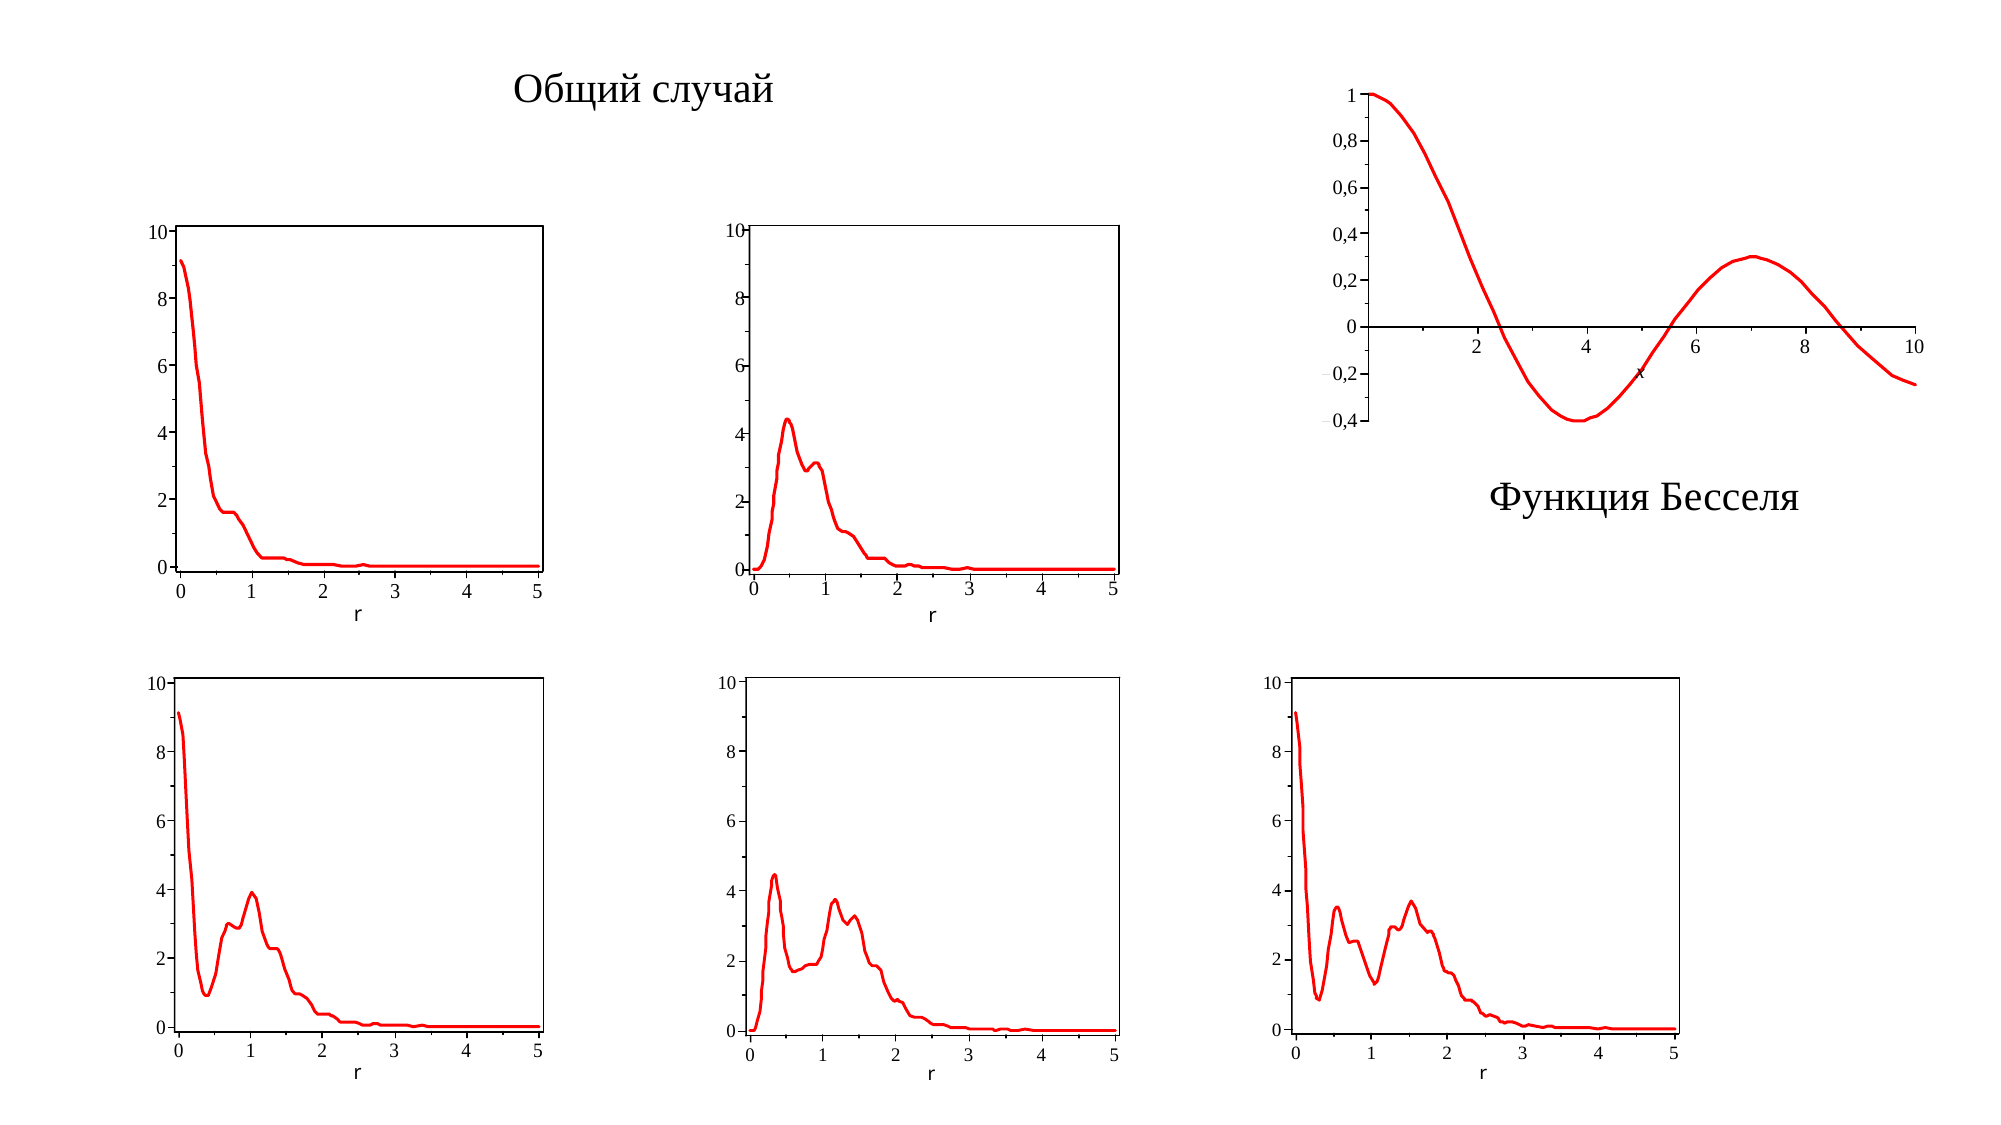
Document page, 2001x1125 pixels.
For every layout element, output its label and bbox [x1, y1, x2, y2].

picture [1240, 663, 1689, 1093]
picture [1309, 73, 1935, 441]
picture [127, 662, 553, 1093]
picture [127, 209, 553, 635]
picture [700, 662, 1129, 1093]
picture [700, 209, 1129, 635]
